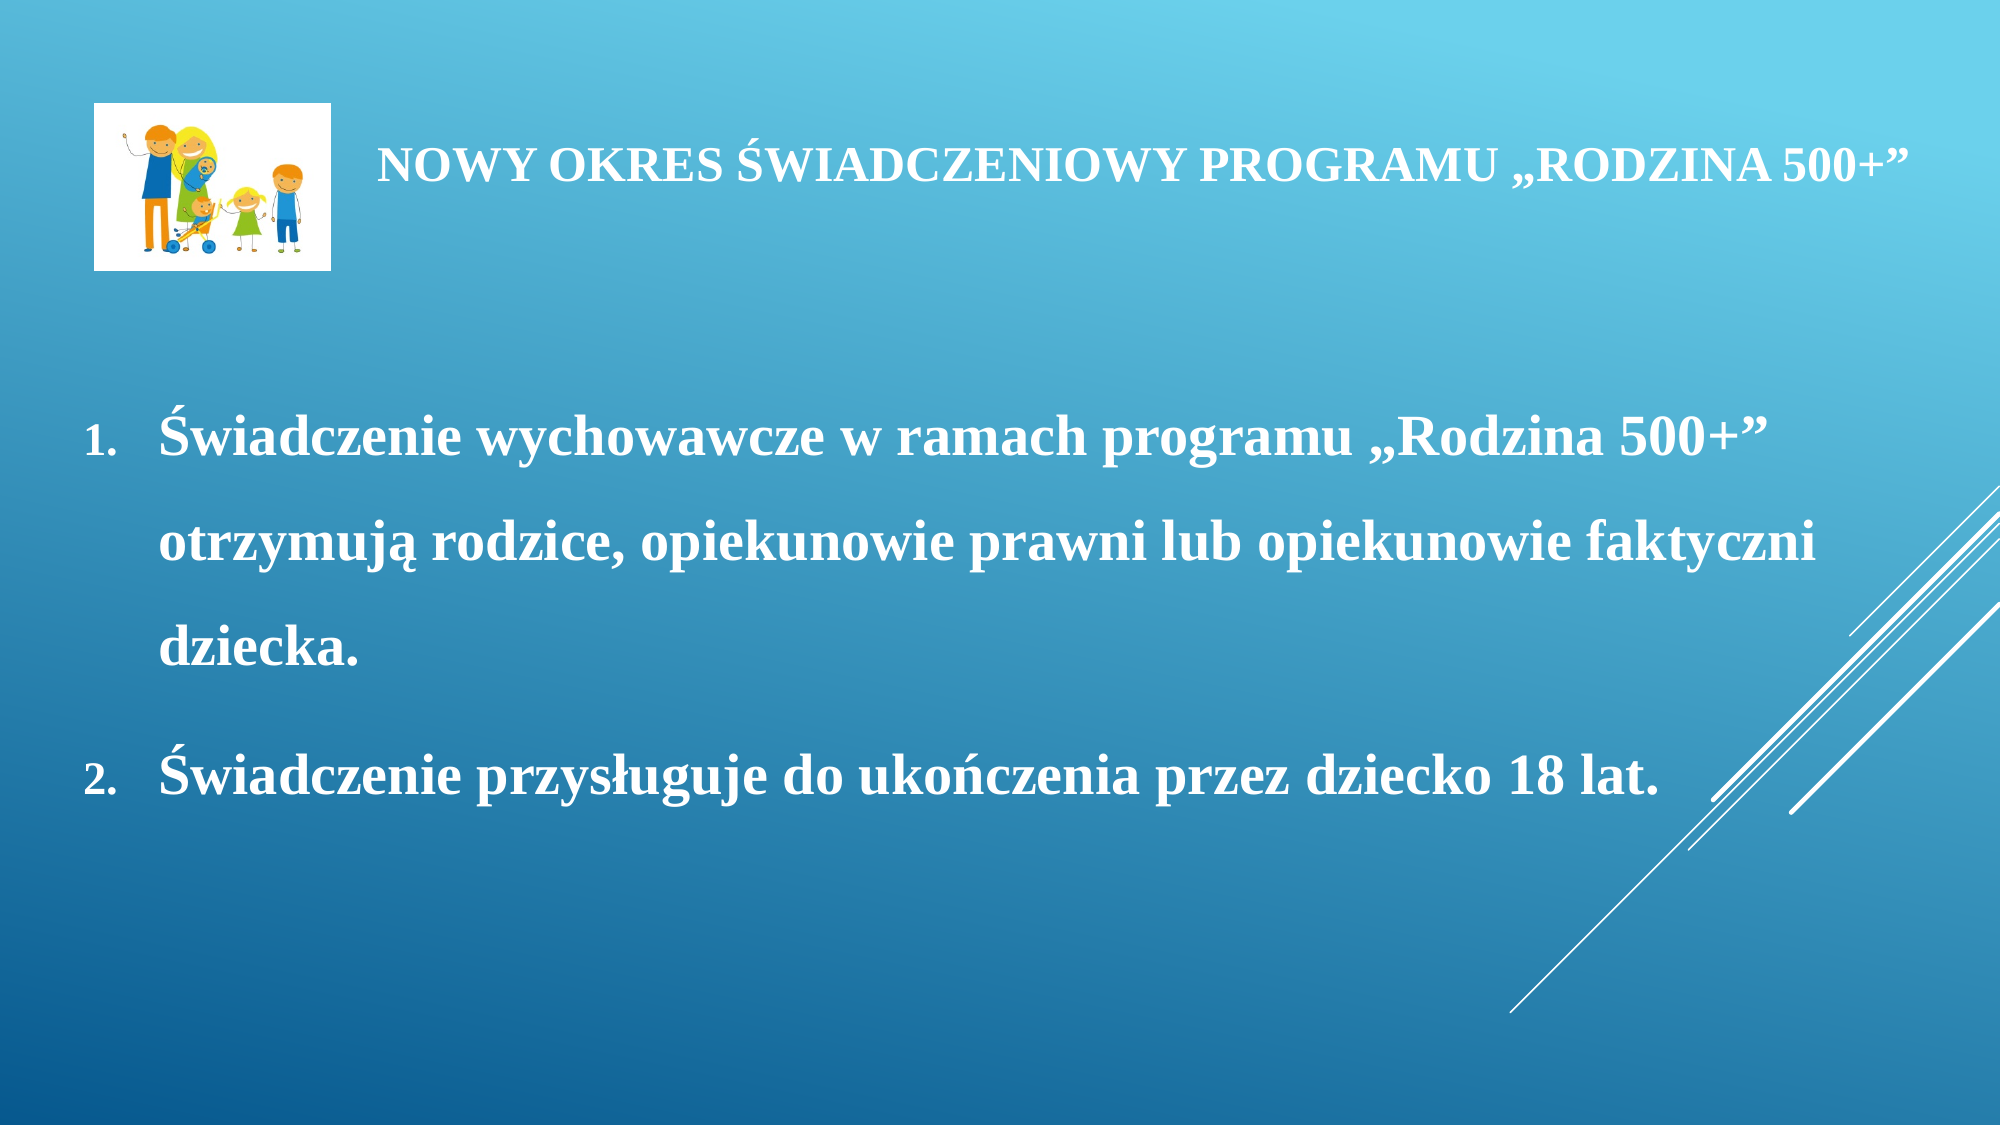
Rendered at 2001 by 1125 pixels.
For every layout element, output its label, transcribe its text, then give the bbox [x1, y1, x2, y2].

title Nowy okres Świadczeniowy programu „rodzina 500+” [362, 61, 1981, 263]
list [94, 103, 331, 271]
list Świadczenie wychowawcze w ramach programu „Rodzina 500+” otrzymują rodzice, opiekunowie prawni lub opiekunowie faktyczni dziecka. Świadczenie przysługuje do ukończenia przez dziecko 18 lat. [68, 376, 1891, 863]
